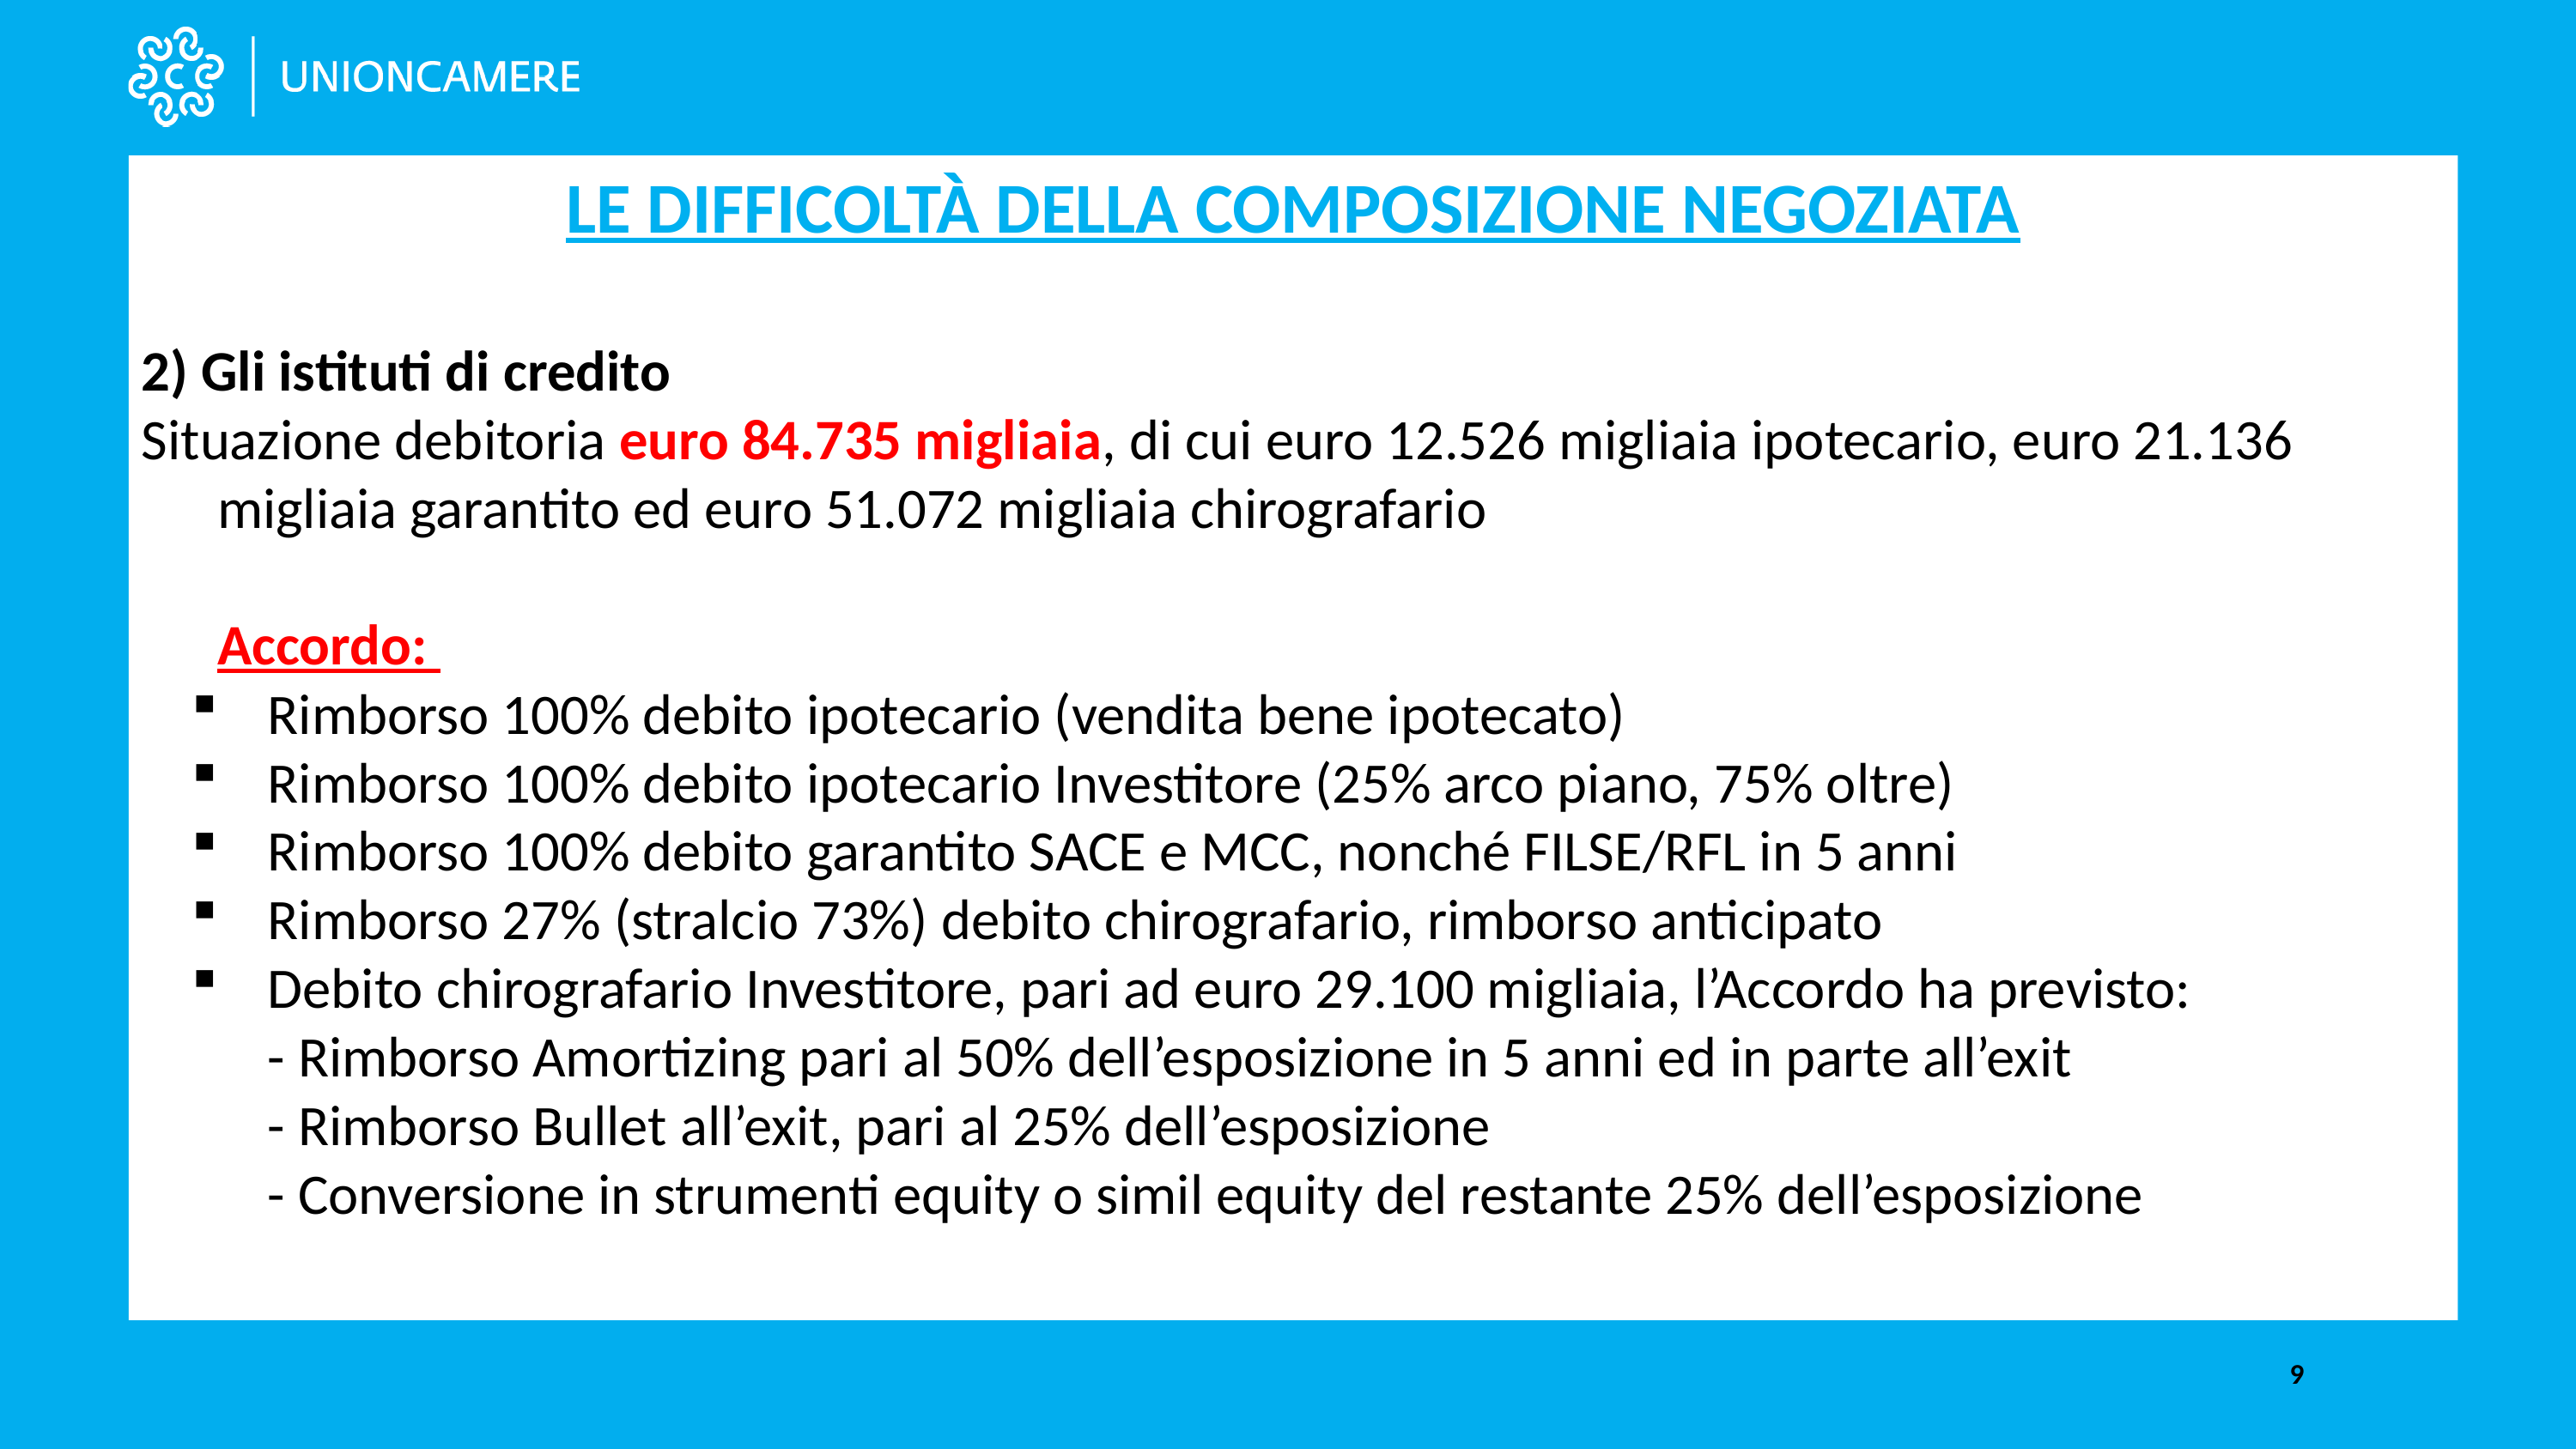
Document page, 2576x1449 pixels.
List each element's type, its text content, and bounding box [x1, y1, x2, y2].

footer 9 [2093, 1346, 2501, 1398]
text_box LE DIFFICOLTÀ DELLA COMPOSIZIONE NEGOZIATA 2) Gli istituti di credito Situazione debitoria euro 84.735 migliaia, di cui euro 12.526 migliaia ipotecario, euro 21.136 migliaia garantito ed euro 51.072 migliaia chirografario Accordo: Rimborso 100% debito ipotecario (vendita bene ipotecato) Rimborso 100% debito ipotecario Investitore (25% arco piano, 75% oltre) Rimborso 100% debito garantito SACE e MCC, nonché FILSE/RFL in 5 anni Rimborso 27% (stralcio 73%) debito chirografario, rimborso anticipato Debito chirografario Investitore, pari ad euro 29.100 migliaia, l’Accordo ha previsto: - Rimborso Amortizing pari al 50% dell’esposizione in 5 anni ed in parte all’exit - Rimborso Bullet all’exit, pari al 25% dell’esposizione - Conversione in strumenti equity o simil equity del restante 25% dell’esposizione [128, 155, 2458, 1320]
text_box [128, 27, 580, 127]
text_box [144, 104, 2027, 646]
